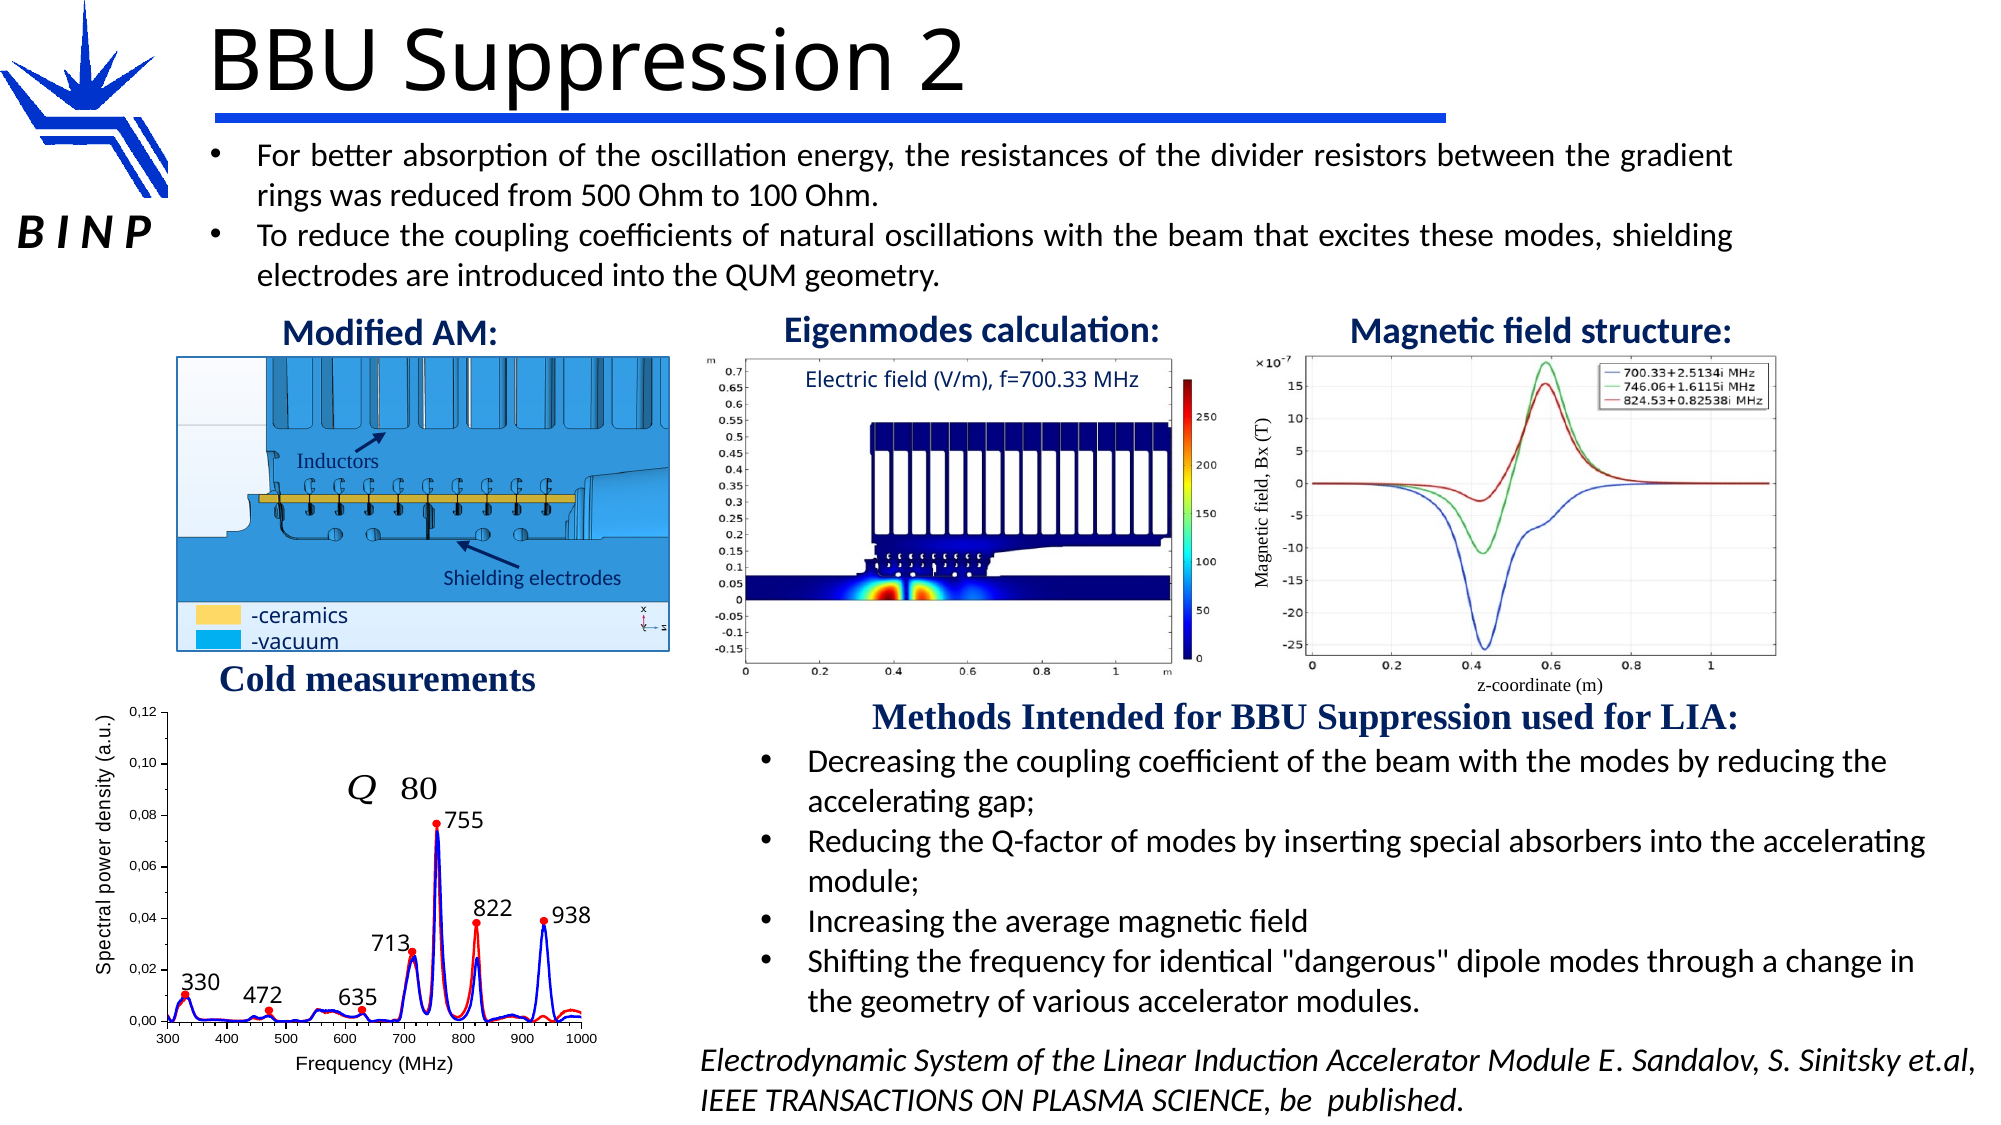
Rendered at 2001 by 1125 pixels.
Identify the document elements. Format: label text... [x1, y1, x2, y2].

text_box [705, 356, 1233, 677]
text_box BBU Suppression 2 [192, 9, 1487, 117]
text_box Magnetic field structure: [1335, 298, 1748, 353]
text_box B I N P [0, 198, 168, 274]
text_box For better absorption of the oscillation energy, the resistances of the divider resistors between the gradient rings was reduced from 500 Ohm to 100 Ohm. To reduce the coupling coefficients of natural oscillations with the beam that excites these modes, shielding electrodes are introduced into the QUM geometry. [195, 125, 1750, 301]
picture [0, 0, 168, 198]
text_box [145, 300, 675, 663]
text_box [1238, 353, 1779, 705]
text_box Eigenmodes calculation: [769, 297, 1176, 356]
text_box Decreasing the coupling coefficient of the beam with the modes by reducing the accelerating gap; Reducing the Q-factor of modes by inserting special absorbers into the accelerating module; Increasing the average magnetic field Shifting the frequency for identical "dangerous" dipole modes through a change in the geometry of various accelerator modules. [745, 731, 1954, 1027]
text_box Methods Intended for BBU Suppression used for LIA: [857, 684, 1755, 745]
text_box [59, 662, 668, 1096]
text_box Electrodynamic System of the Linear Induction Accelerator Module E. Sandalov, S. Sinitsky et.al, IEEE TRANSACTIONS ON PLASMA SCIENCE, be published. [685, 1031, 1992, 1125]
